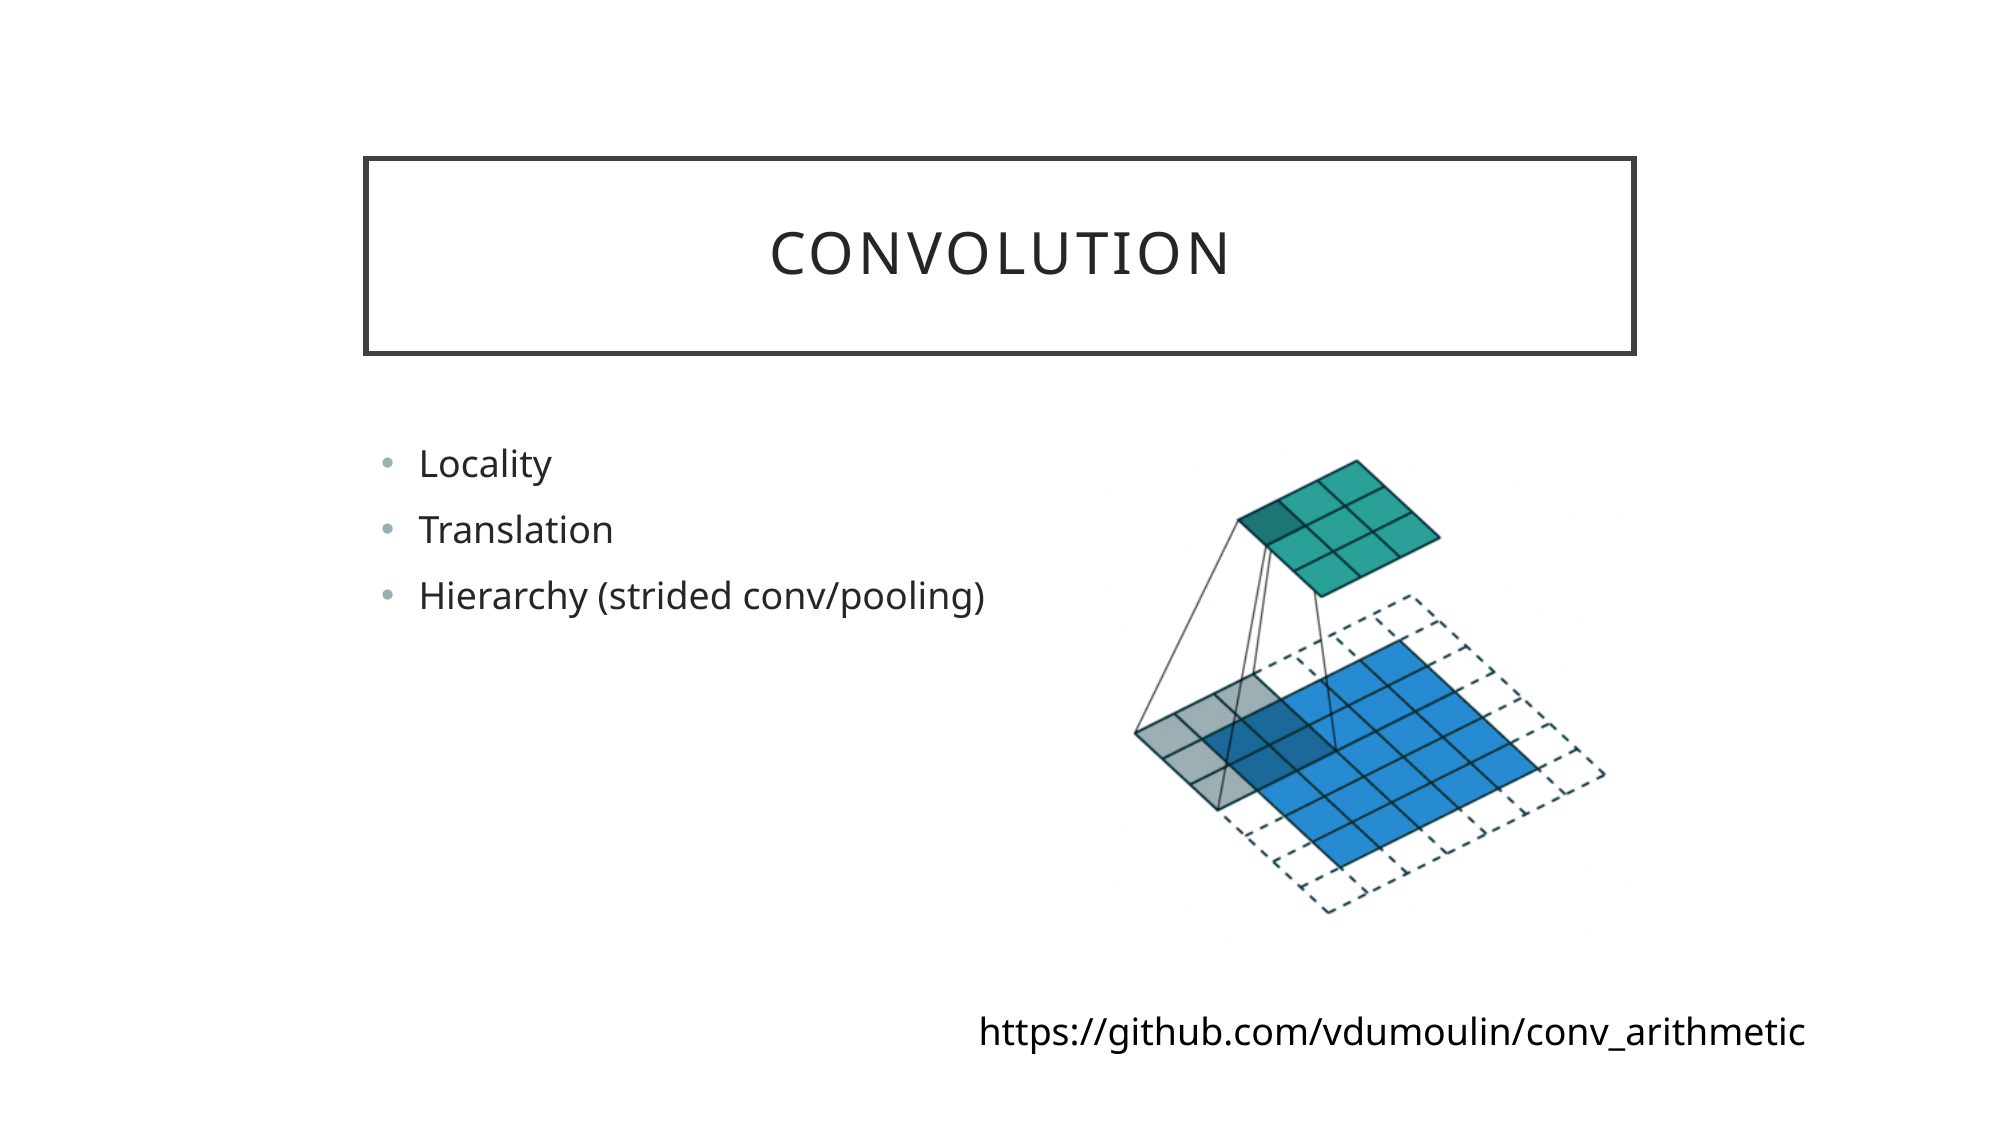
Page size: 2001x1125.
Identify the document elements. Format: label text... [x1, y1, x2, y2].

text_box https://github.com/vdumoulin/conv_arithmetic [963, 1000, 1822, 1061]
title Convolution [363, 156, 1637, 356]
picture [1106, 432, 1634, 942]
list Locality Translation Hierarchy (strided conv/pooling) [366, 432, 1106, 942]
